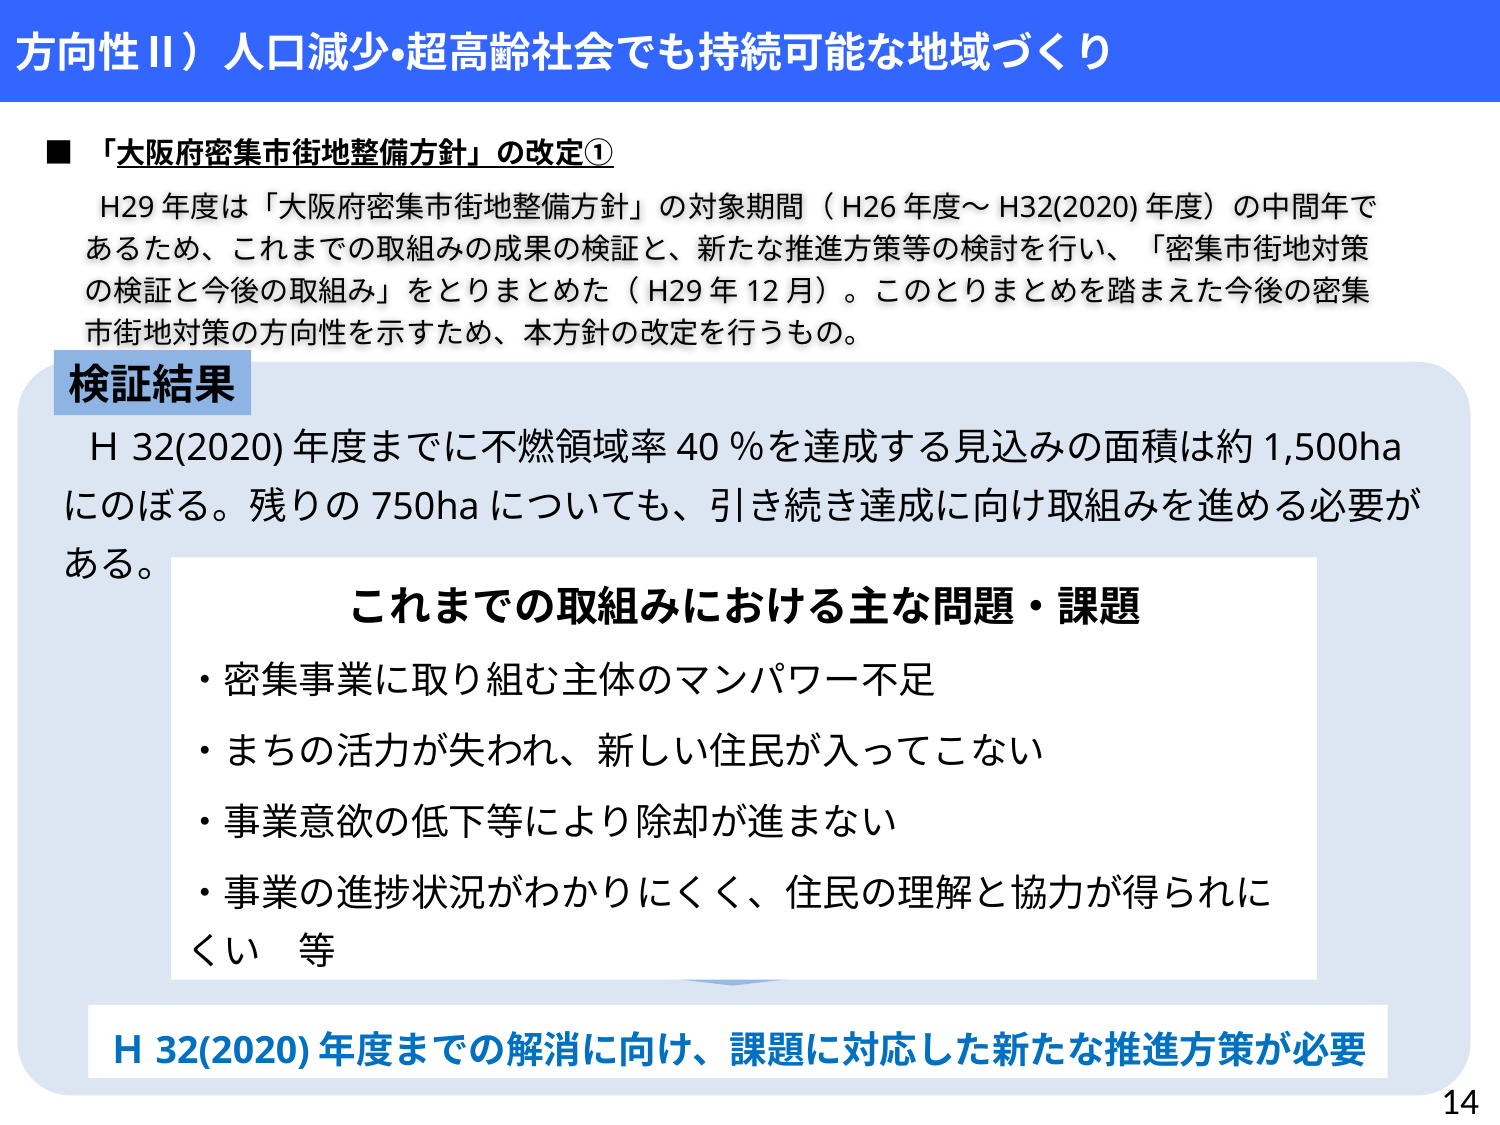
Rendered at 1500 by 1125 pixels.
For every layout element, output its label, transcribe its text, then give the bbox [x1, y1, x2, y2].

text_box [684, 980, 781, 986]
slide_number 13 [1144, 1069, 1495, 1125]
text_box ■ 「大阪府密集市街地整備方針」の改定① [29, 127, 1069, 178]
text_box これまでの取組みにおける主な問題・課題 ・密集事業に取り組む主体のマンパワー不足 ・まちの活力が失われ、新しい住民が入ってこない ・事業意欲の低下等により除却が進まない ・事業の進捗状況がわかりにくく、住民の理解と協力が得られにくい 等 [171, 557, 1317, 980]
text_box 検証結果 [53, 350, 252, 416]
text_box Ｈ32(2020)年度までの解消に向け、課題に対応した新たな推進方策が必要 [88, 1004, 1388, 1079]
text_box 方向性Ⅱ）人口減少・超高齢社会でも持続可能な地域づくり [0, 0, 1500, 102]
text_box Ｈ32(2020)年度までに不燃領域率40％を達成する見込みの面積は約1,500haにのぼる。残りの750haについても、引き続き達成に向け取組みを進める必要がある。 [15, 359, 1473, 1098]
text_box H29年度は「大阪府密集市街地整備方針」の対象期間（H26年度～H32(2020)年度）の中間年であるため、これまでの取組みの成果の検証と、新たな推進方策等の検討を行い、「密集市街地対策の検証と今後の取組み」をとりまとめた（H29年12月）。このとりまとめを踏まえた今後の密集市街地対策の方向性を示すため、本方針の改定を行うもの。 [53, 174, 1400, 355]
